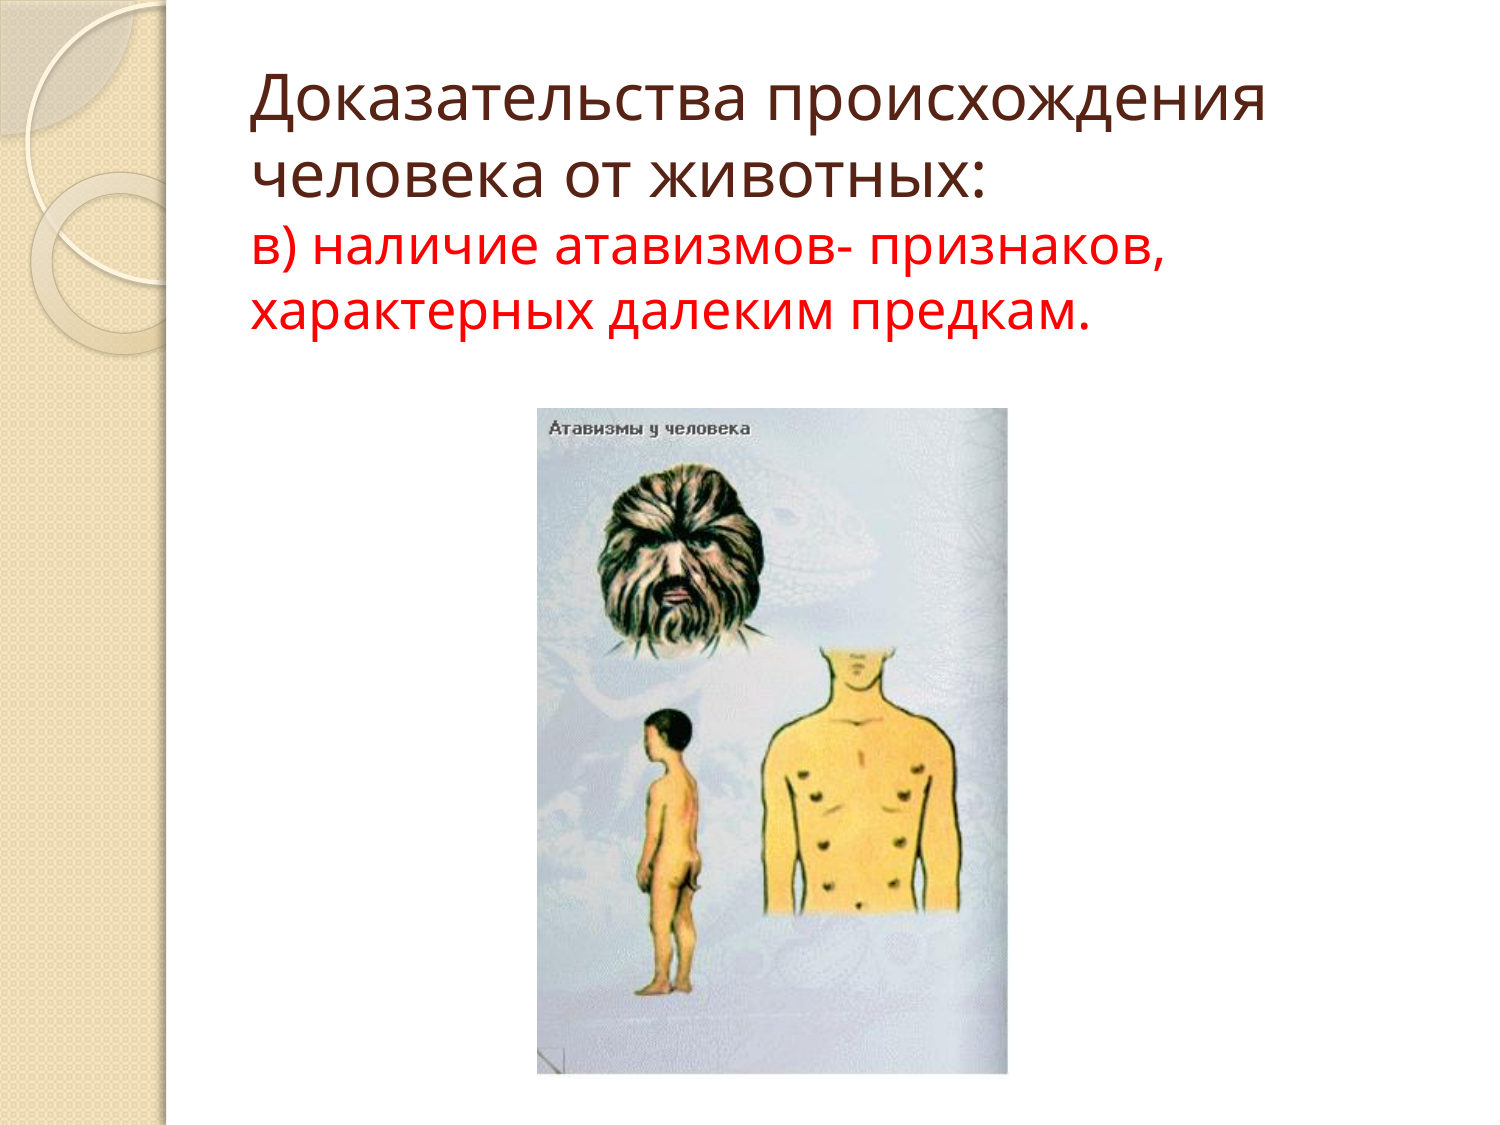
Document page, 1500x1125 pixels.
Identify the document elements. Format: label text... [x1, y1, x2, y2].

title Доказательства происхождения человека от животных: в) наличие атавизмов- признаков, характерных далеким предкам. [235, 45, 1466, 352]
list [537, 408, 1022, 1079]
